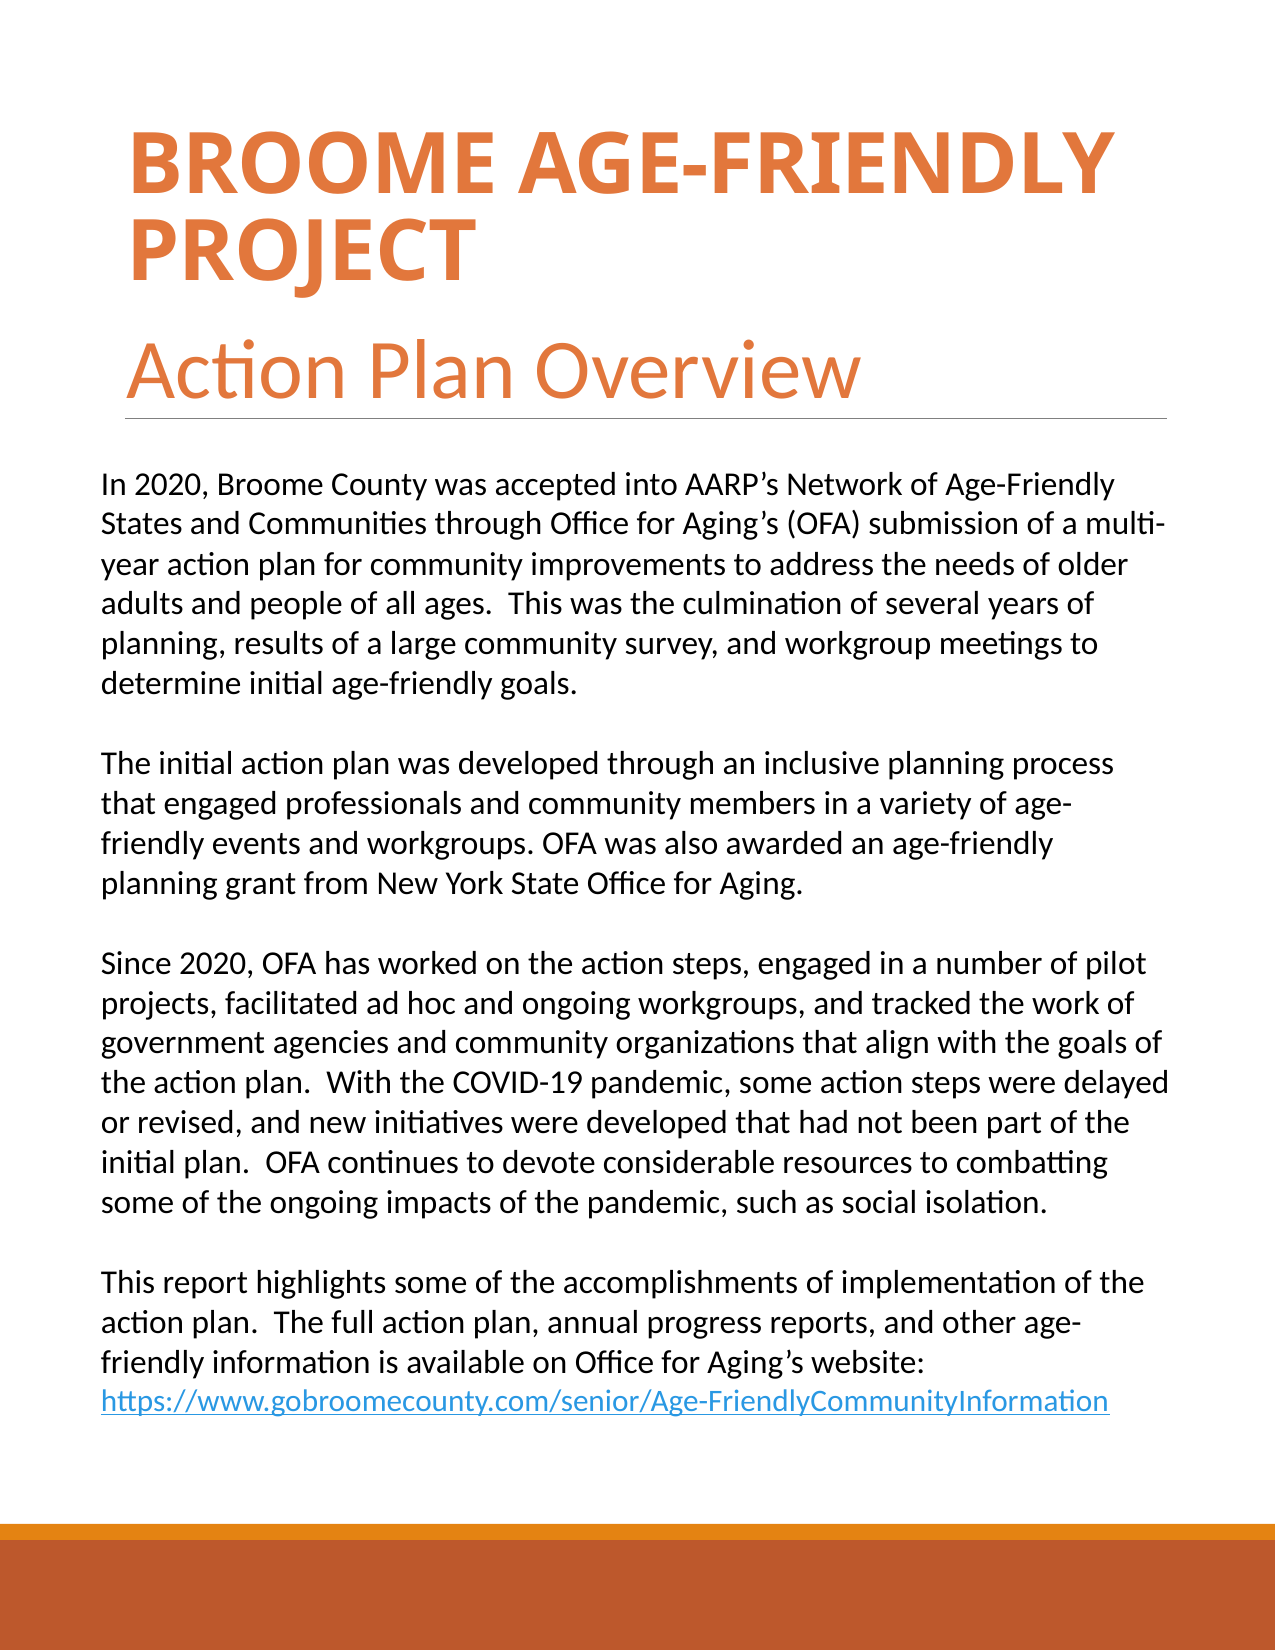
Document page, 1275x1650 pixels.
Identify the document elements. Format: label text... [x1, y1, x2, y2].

text_box In 2020, Broome County was accepted into AARP’s Network of Age-Friendly States and Communities through Office for Aging’s (OFA) submission of a multi-year action plan for community improvements to address the needs of older adults and people of all ages. This was the culmination of several years of planning, results of a large community survey, and workgroup meetings to determine initial age-friendly goals. The initial action plan was developed through an inclusive planning process that engaged professionals and community members in a variety of age-friendly events and workgroups. OFA was also awarded an age-friendly planning grant from New York State Office for Aging. Since 2020, OFA has worked on the action steps, engaged in a number of pilot projects, facilitated ad hoc and ongoing workgroups, and tracked the work of government agencies and community organizations that align with the goals of the action plan. With the COVID-19 pandemic, some action steps were delayed or revised, and new initiatives were developed that had not been part of the initial plan. OFA continues to devote considerable resources to combatting some of the ongoing impacts of the pandemic, such as social isolation. This report highlights some of the accomplishments of implementation of the action plan. The full action plan, annual progress reports, and other age-friendly information is available on Office for Aging’s website: https://www.gobroomecounty.com/senior/Age-FriendlyCommunityInformation [86, 454, 1189, 1425]
title BROOME AGE-FRIENDLY PROJECT [111, 229, 1164, 400]
text_box Action Plan Overview [111, 305, 945, 423]
